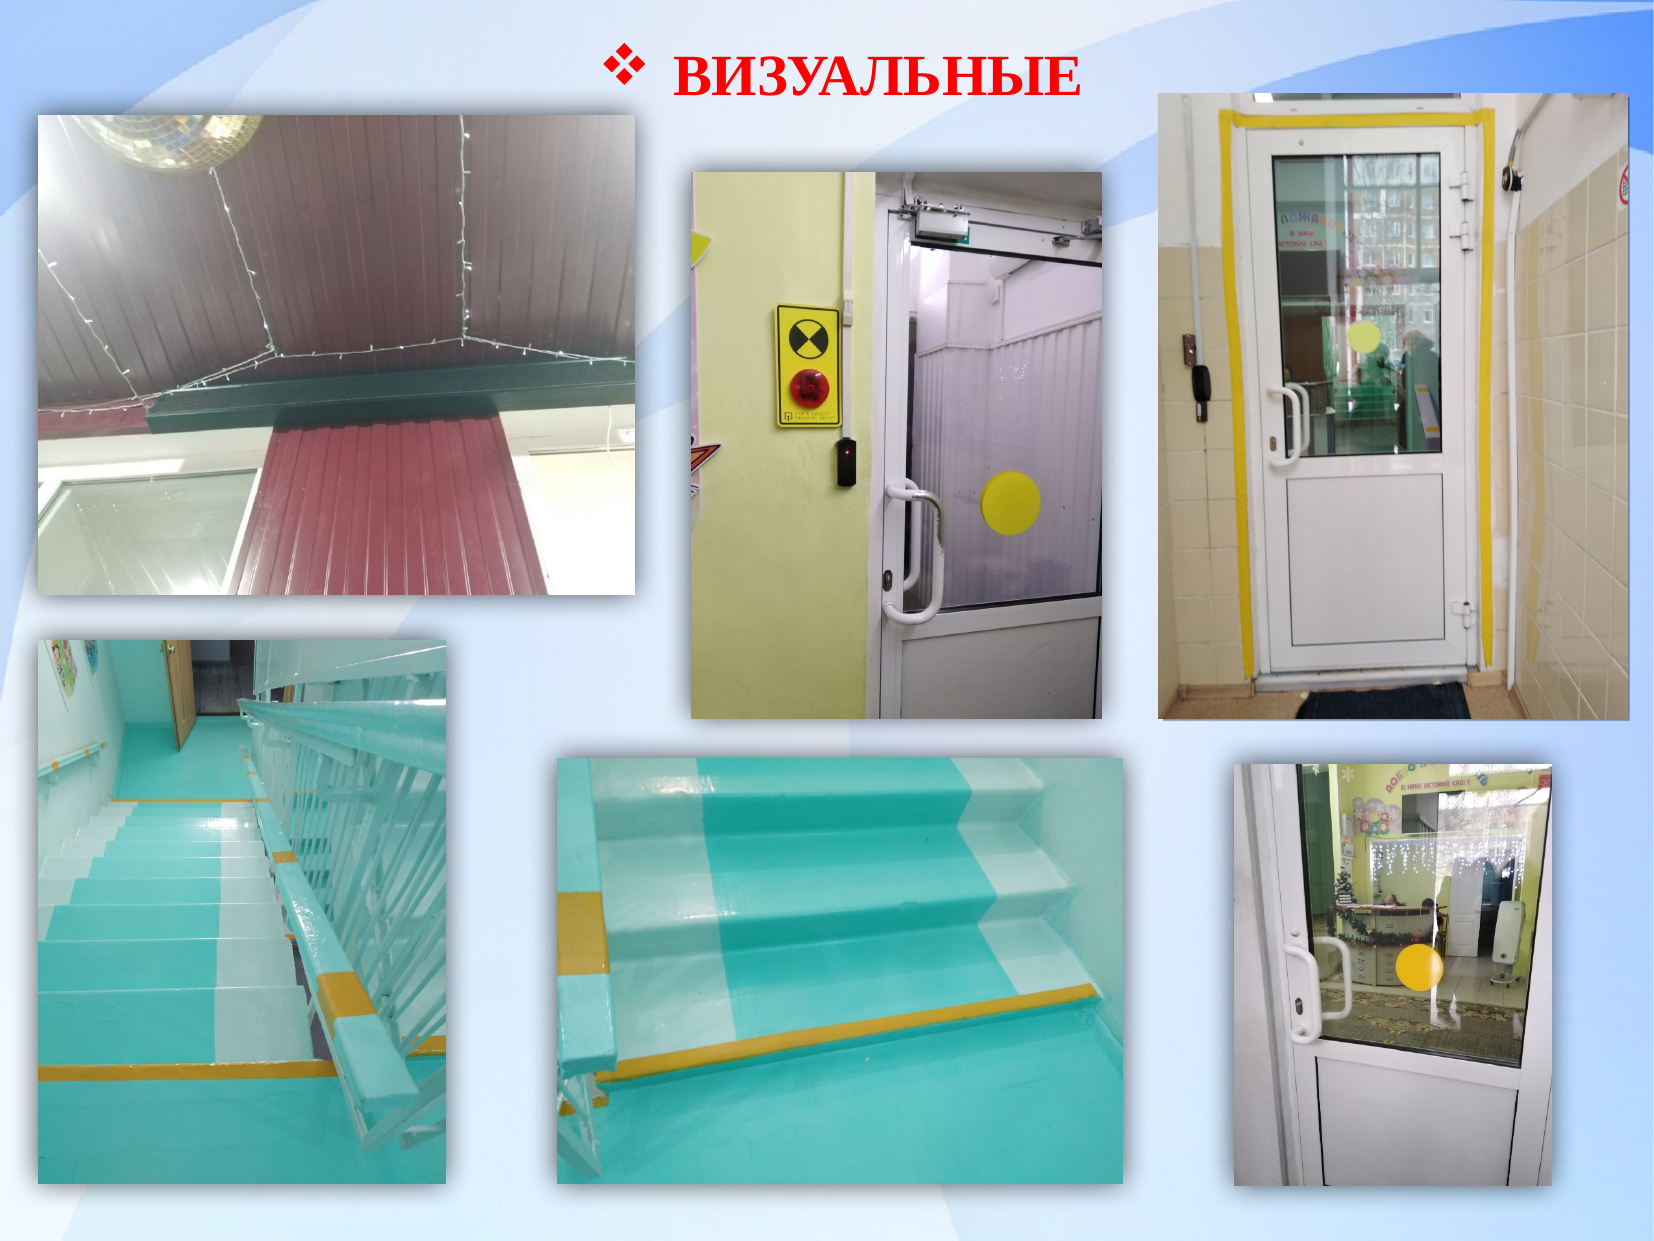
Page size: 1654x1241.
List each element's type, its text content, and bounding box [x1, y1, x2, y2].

picture [0, 0, 1654, 1241]
text_box ВИЗУАЛЬНЫЕ [583, 29, 1099, 115]
